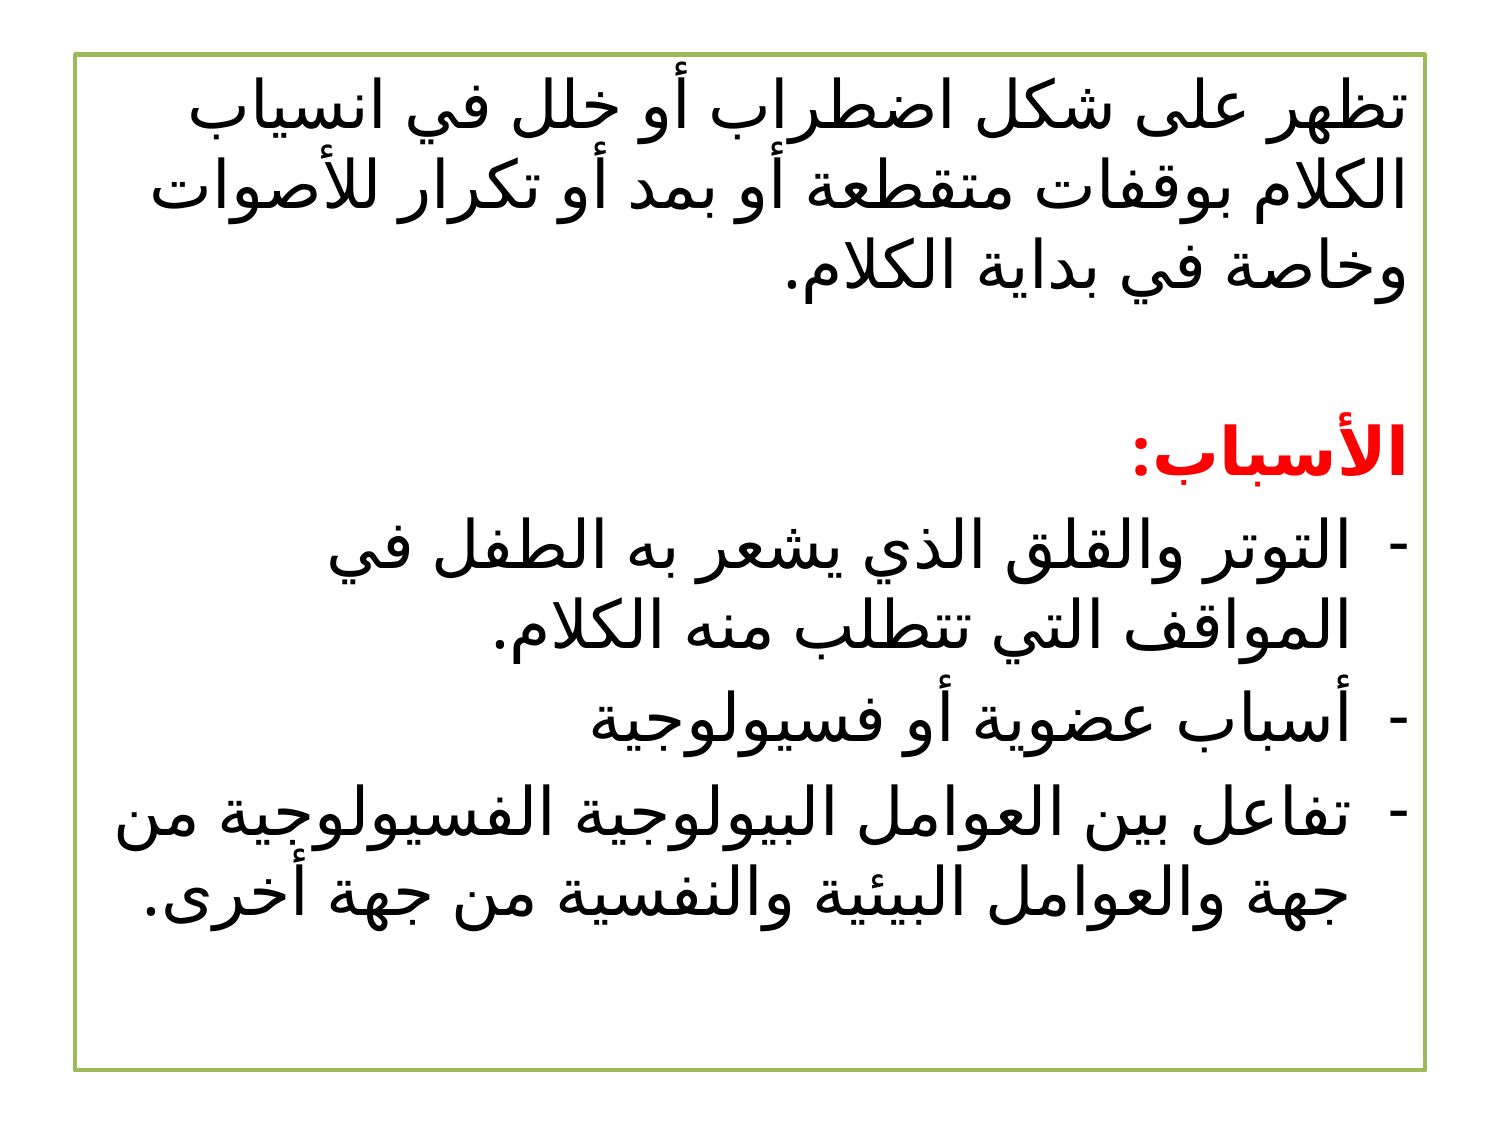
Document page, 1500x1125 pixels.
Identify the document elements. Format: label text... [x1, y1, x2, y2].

list تظهر على شكل اضطراب أو خلل في انسياب الكلام بوقفات متقطعة أو بمد أو تكرار للأصوات وخاصة في بداية الكلام. الأسباب: التوتر والقلق الذي يشعر به الطفل في المواقف التي تتطلب منه الكلام. أسباب عضوية أو فسيولوجية تفاعل بين العوامل البيولوجية الفسيولوجية من جهة والعوامل البيئية والنفسية من جهة أخرى. [73, 52, 1427, 1072]
